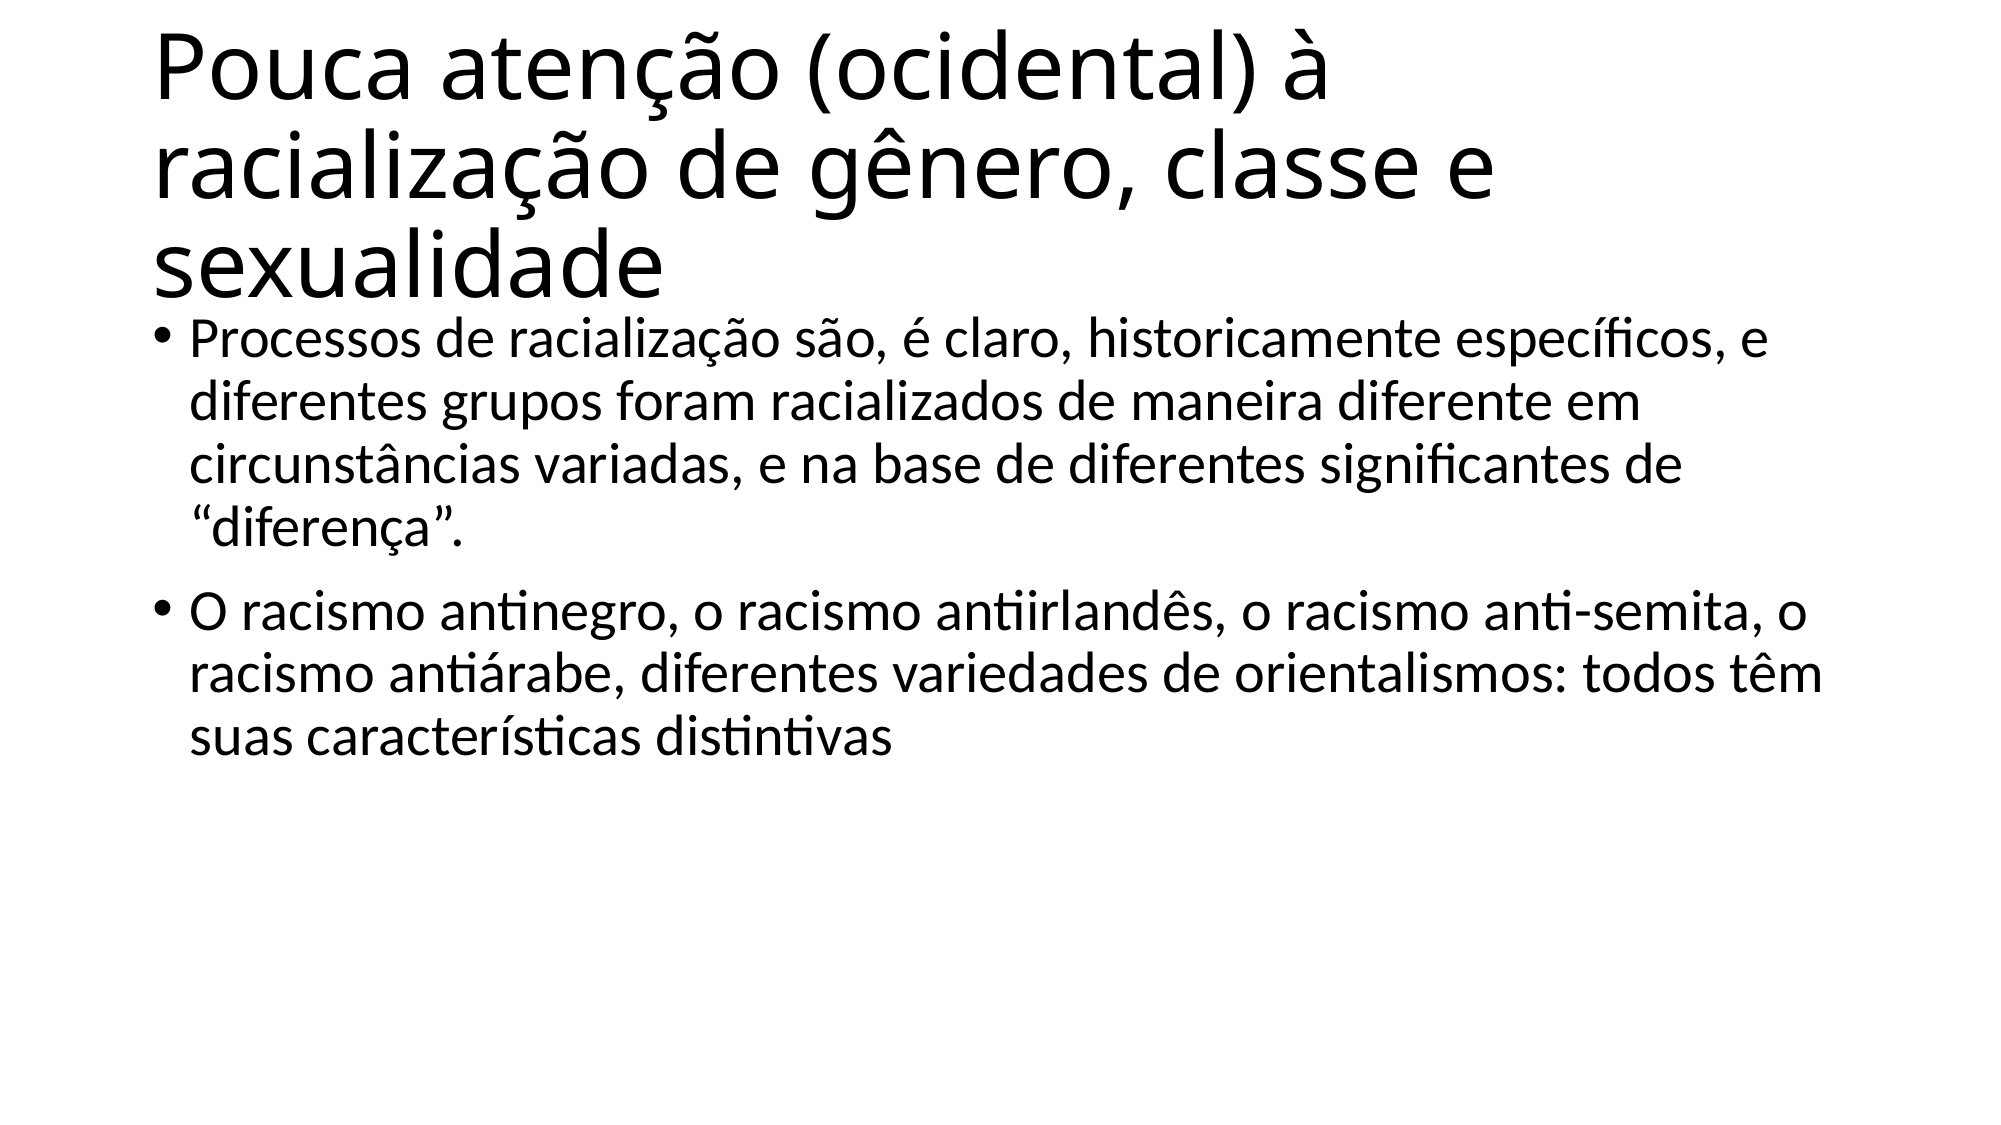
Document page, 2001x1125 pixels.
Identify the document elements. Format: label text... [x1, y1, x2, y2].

list Processos de racialização são, é claro, historicamente específicos, e diferentes grupos foram racializados de maneira diferente em circunstâncias variadas, e na base de diferentes significantes de “diferença”. O racismo antinegro, o racismo antiirlandês, o racismo anti-semita, o racismo antiárabe, diferentes variedades de orientalismos: todos têm suas características distintivas [137, 299, 1863, 1014]
title Pouca atenção (ocidental) à racialização de gênero, classe e sexualidade [137, 59, 1863, 278]
